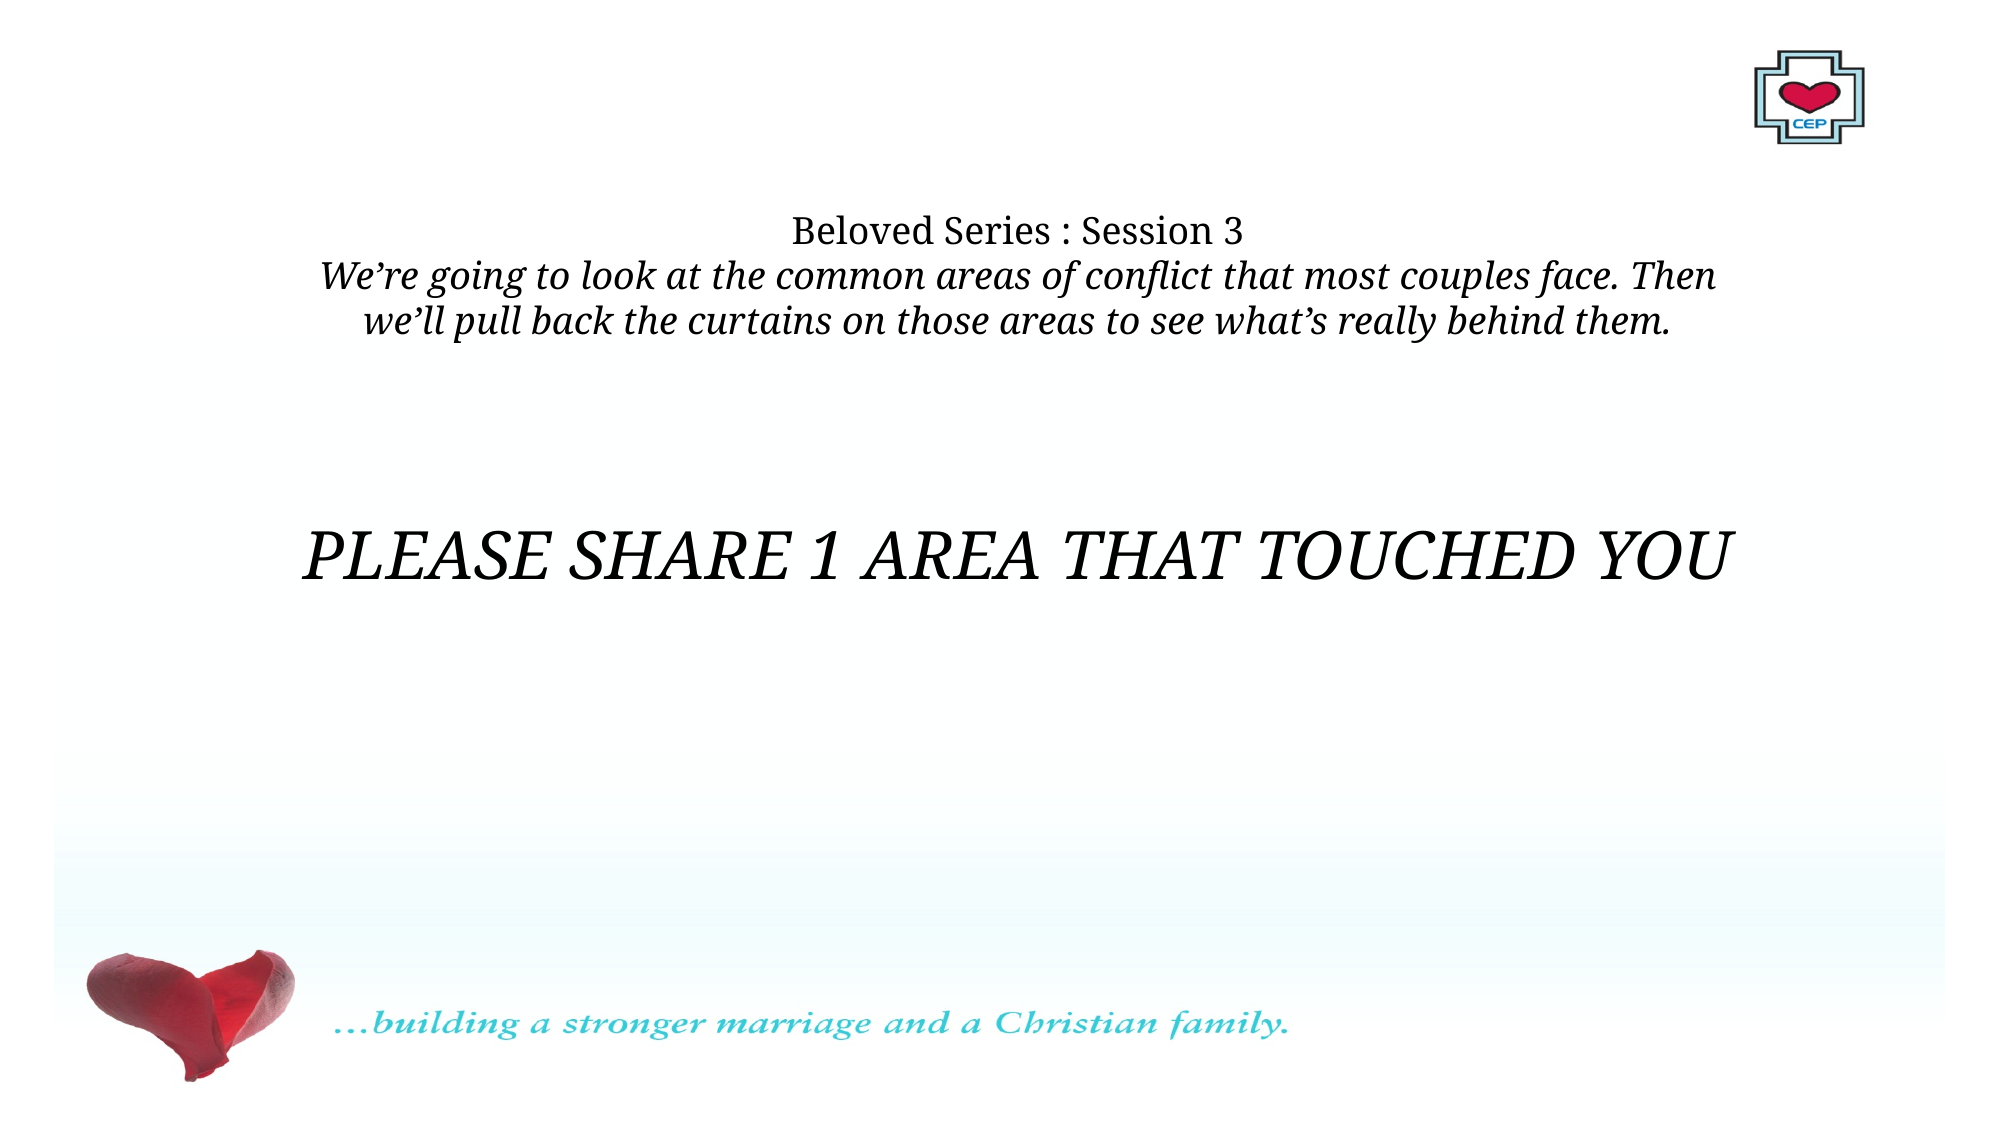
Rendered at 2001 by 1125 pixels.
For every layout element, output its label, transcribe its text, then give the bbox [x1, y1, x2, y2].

subtitle Beloved Series : Session 3 We’re going to look at the common areas of conflict that most couples face. Then we’ll pull back the curtains on those areas to see what’s really behind them. PLEASE SHARE 1 AREA THAT TOUCHED YOU [267, 198, 1769, 904]
picture [54, 30, 1945, 1094]
